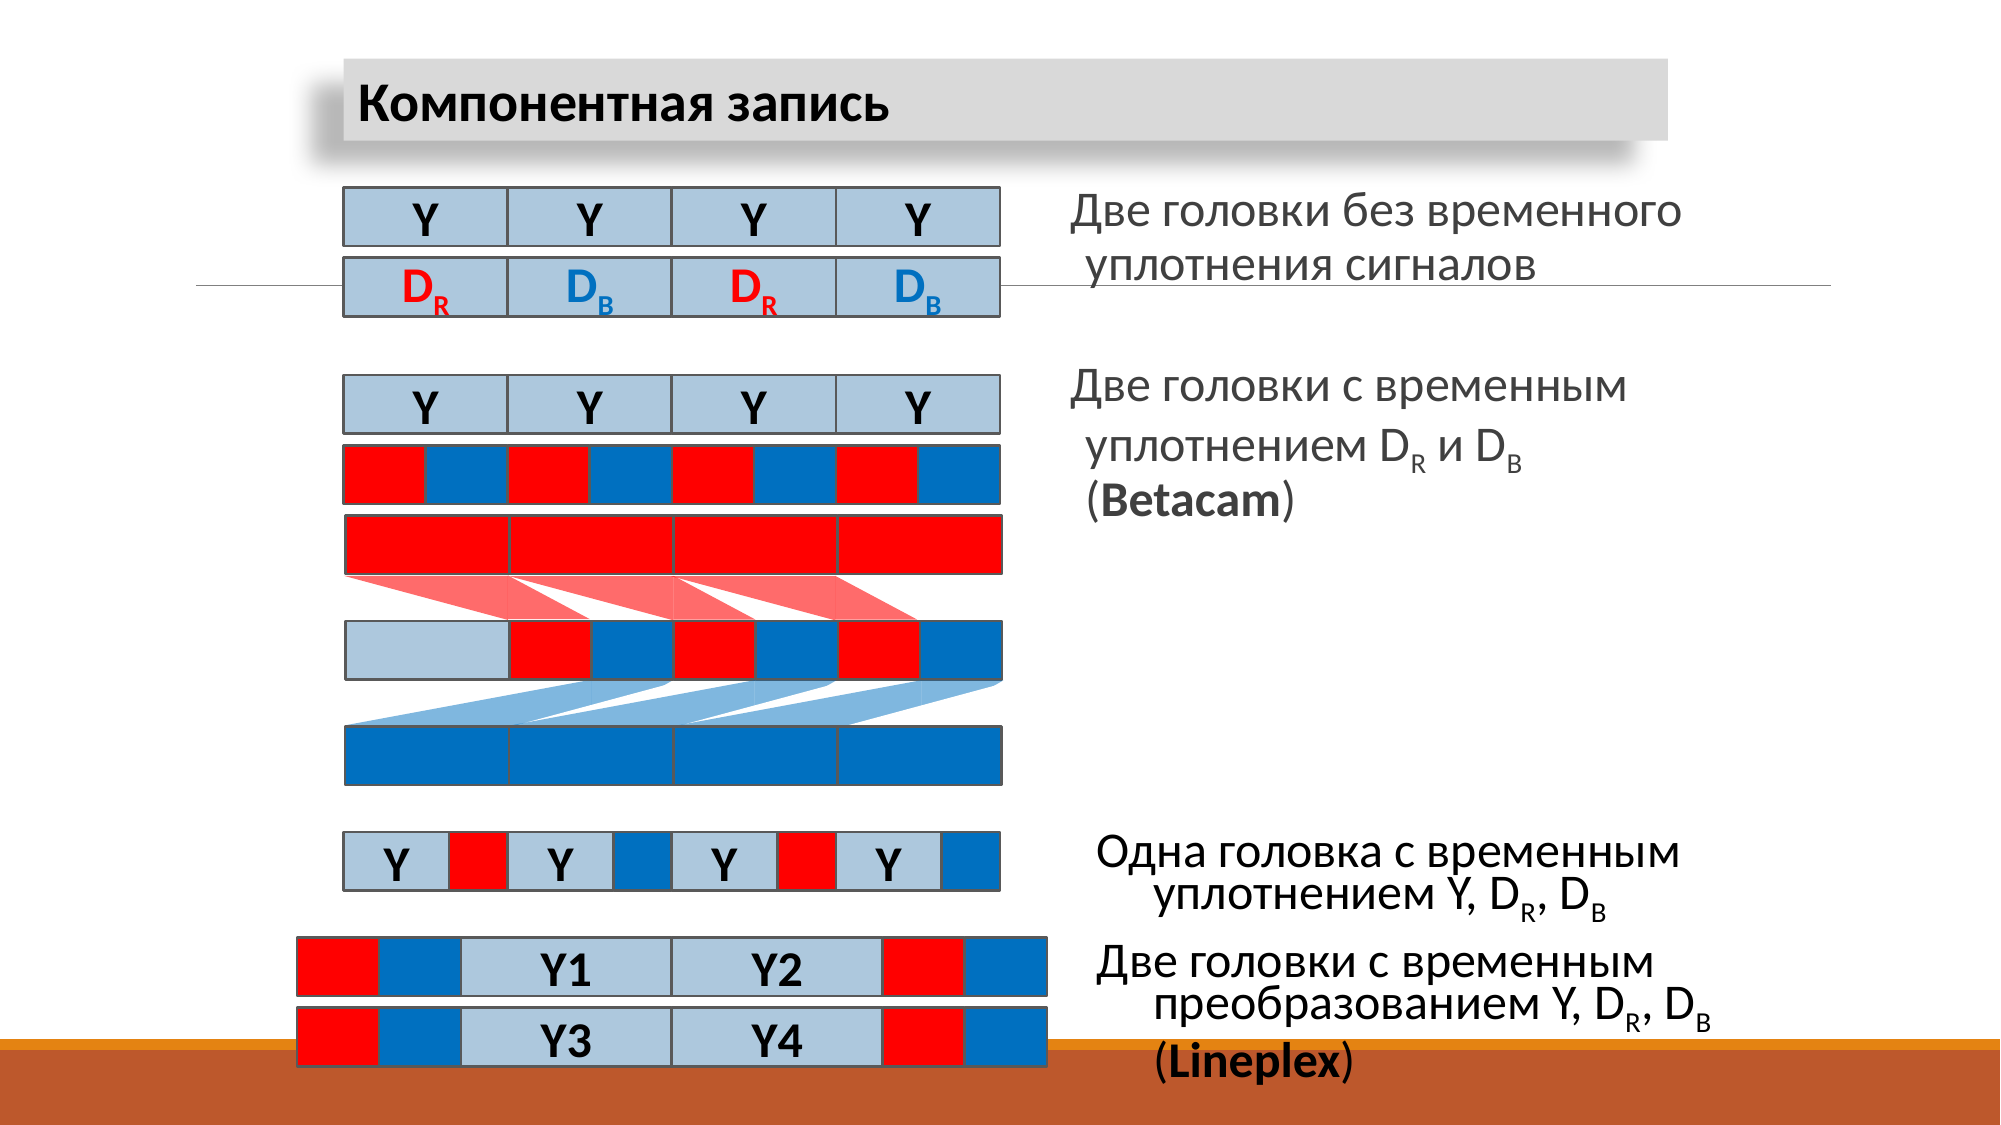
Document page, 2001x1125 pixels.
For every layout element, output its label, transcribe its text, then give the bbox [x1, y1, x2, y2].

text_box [343, 831, 1001, 892]
text_box Одна головка с временным уплотнением Y, DR, DB Две головки с временным преобразованием Y, DR, DB (Lineplex) [1081, 820, 1727, 1102]
text_box Компонентная запись [343, 58, 1668, 141]
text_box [343, 374, 1001, 505]
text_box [343, 515, 1004, 786]
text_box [343, 186, 1001, 247]
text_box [296, 936, 1048, 1067]
list Две головки без временного уплотнения сигналов Две головки с временным уплотнением DR и DB (Betacam) [1070, 175, 1715, 563]
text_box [343, 257, 1001, 317]
